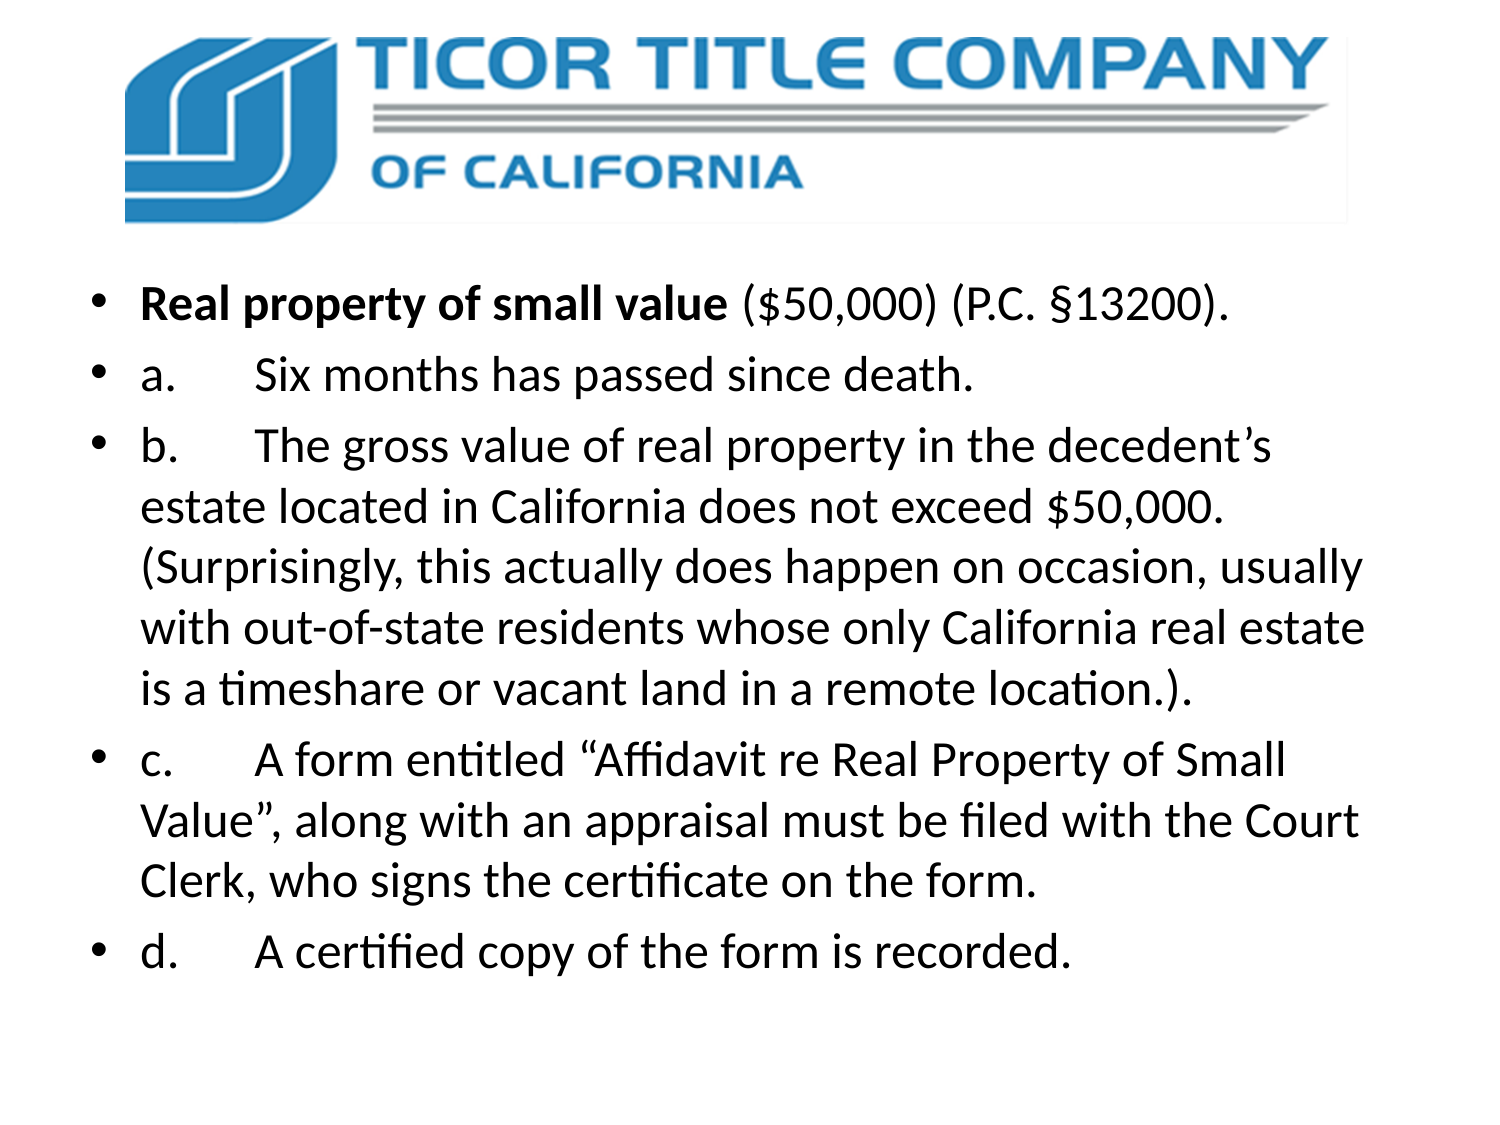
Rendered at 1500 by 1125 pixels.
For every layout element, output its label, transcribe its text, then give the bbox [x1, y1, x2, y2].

picture [124, 37, 1351, 226]
list Real property of small value ($50,000) (P.C. §13200). a. Six months has passed since death. b. The gross value of real property in the decedent’s estate located in California does not exceed $50,000. (Surprisingly, this actually does happen on occasion, usually with out-of-state residents whose only California real estate is a timeshare or vacant land in a remote location.). c. A form entitled “Affidavit re Real Property of Small Value”, along with an appraisal must be filed with the Court Clerk, who signs the certificate on the form. d. A certified copy of the form is recorded. [75, 262, 1425, 1005]
